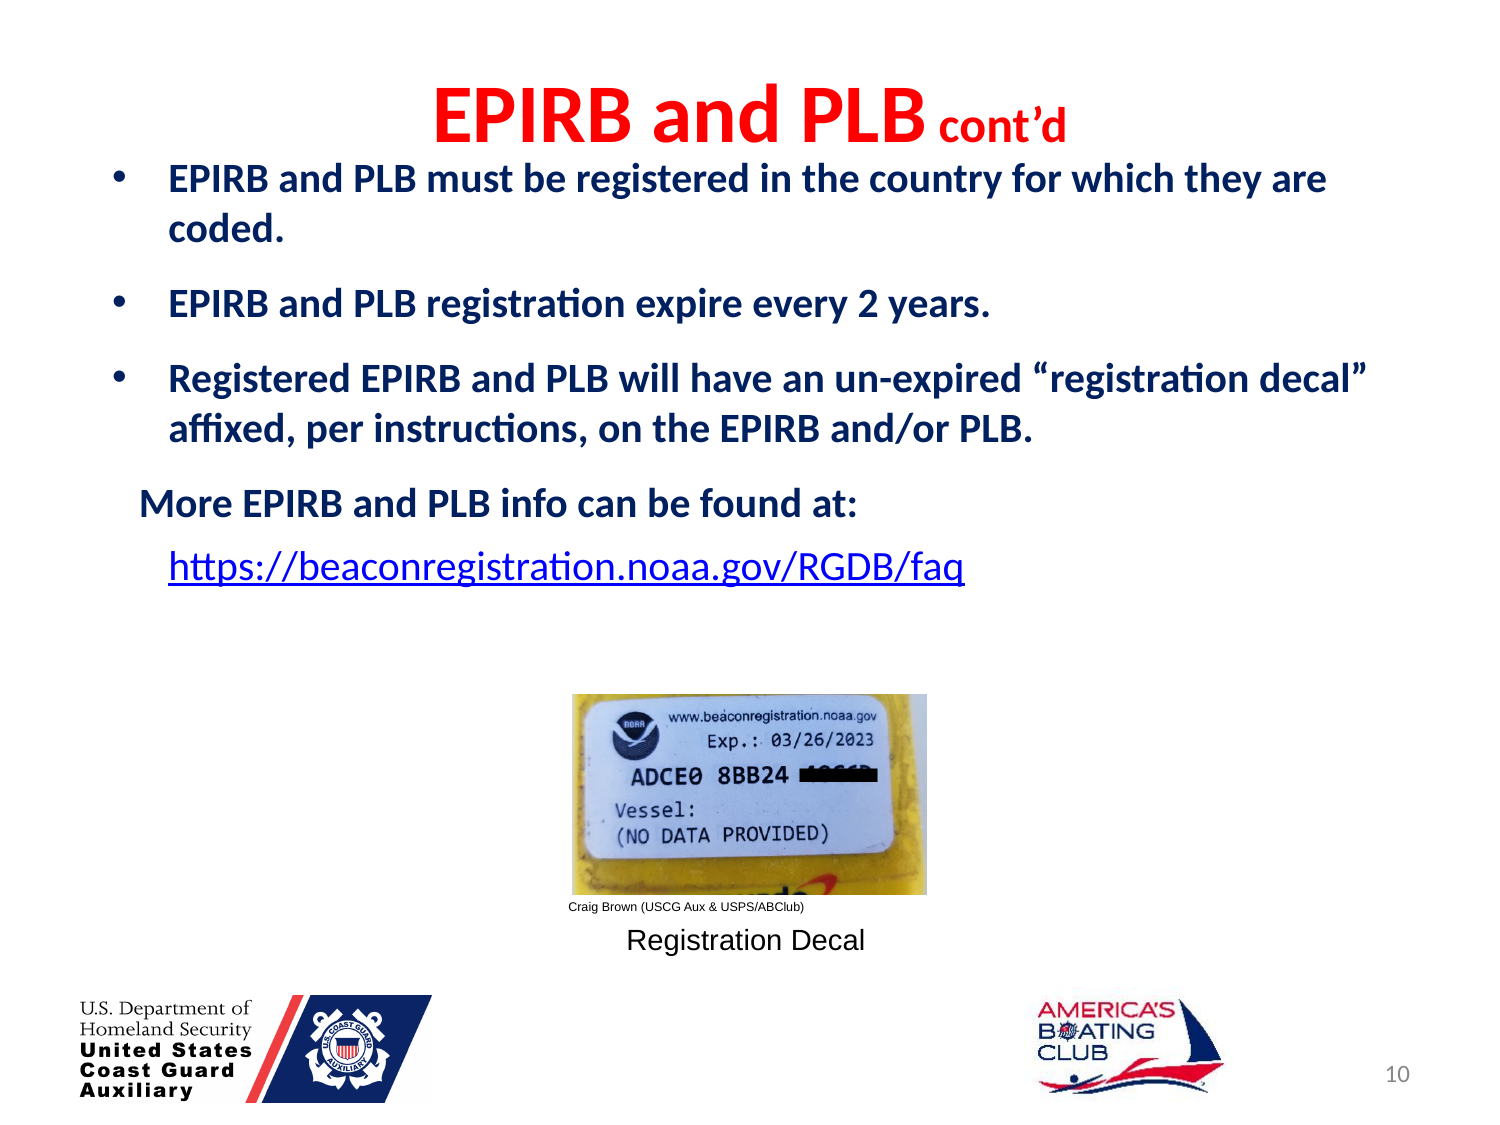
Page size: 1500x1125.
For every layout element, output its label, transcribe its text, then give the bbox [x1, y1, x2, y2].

list EPIRB and PLB must be registered in the country for which they are coded. EPIRB and PLB registration expire every 2 years. Registered EPIRB and PLB will have an un-expired “registration decal” affixed, per instructions, on the EPIRB and/or PLB. More EPIRB and PLB info can be found at: https://beaconregistration.noaa.gov/RGDB/faq [97, 143, 1395, 955]
picture [75, 995, 432, 1103]
text_box Registration Decal [588, 913, 904, 964]
picture [572, 694, 928, 896]
text_box Craig Brown (USCG Aux & USPS/ABClub) [553, 891, 838, 921]
slide_number 10 [1074, 1042, 1425, 1103]
title EPIRB and PLB cont’d [75, 45, 1425, 173]
picture [1024, 987, 1239, 1111]
